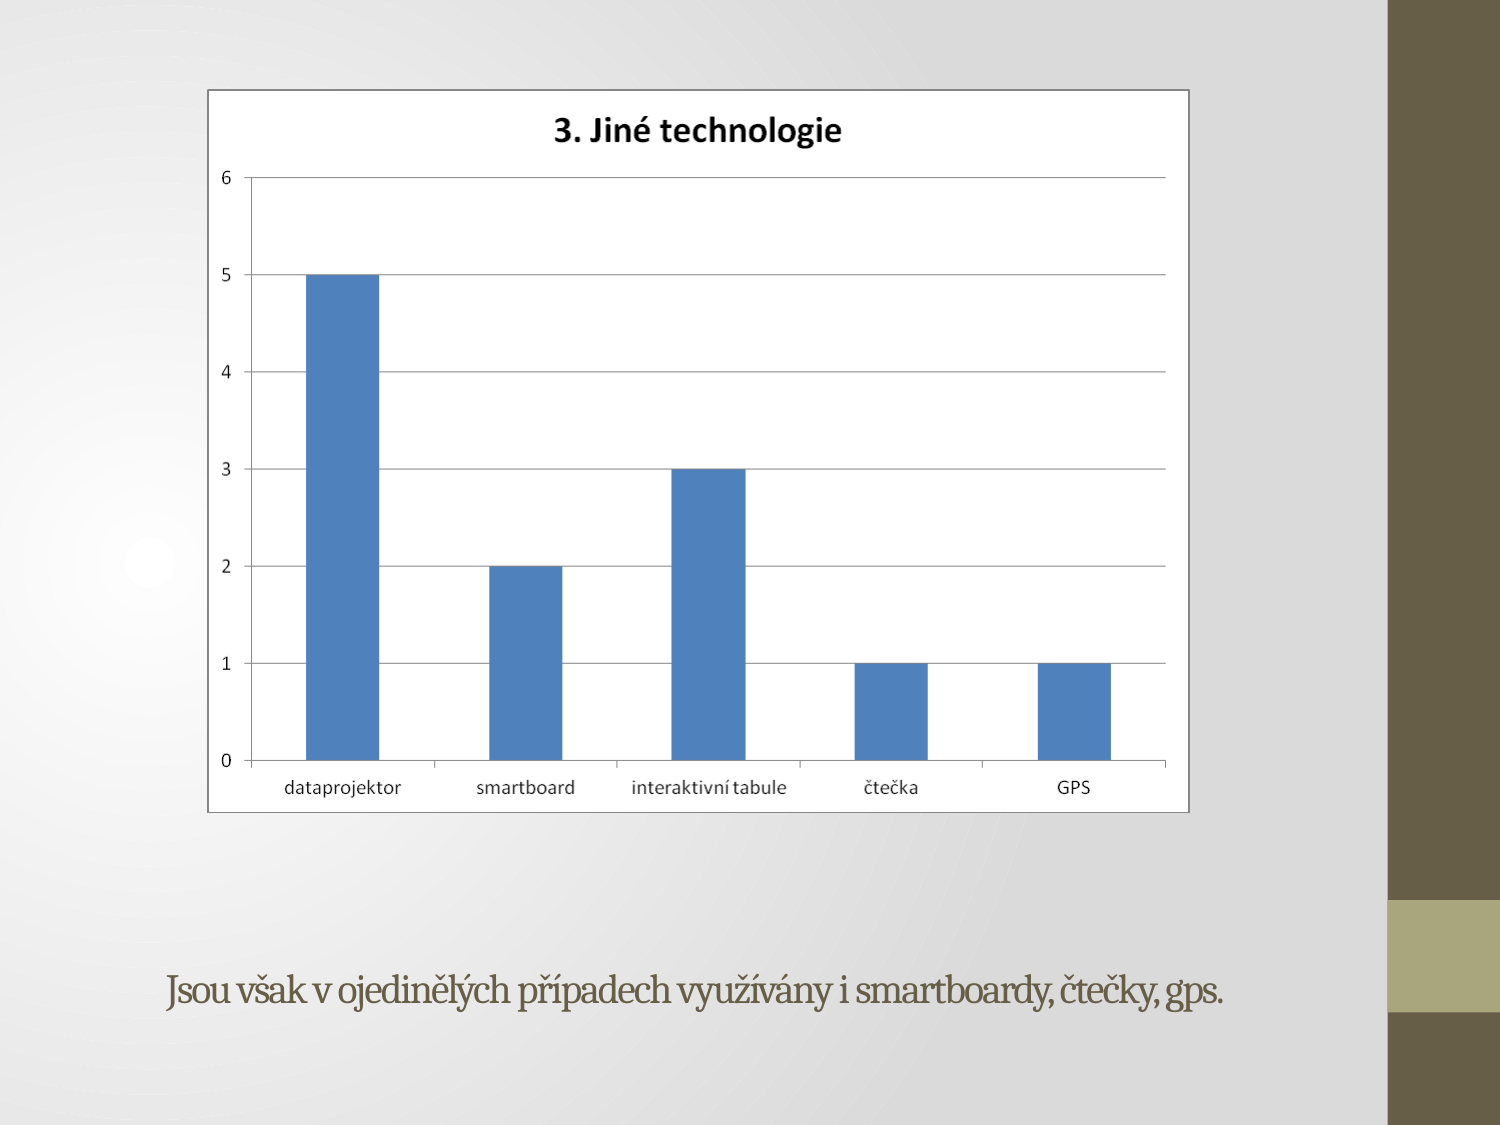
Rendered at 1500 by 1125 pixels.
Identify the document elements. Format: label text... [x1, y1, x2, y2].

title Jsou však v ojedinělých případech využívány i smartboardy, čtečky, gps. [151, 893, 1500, 1081]
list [206, 89, 1191, 814]
